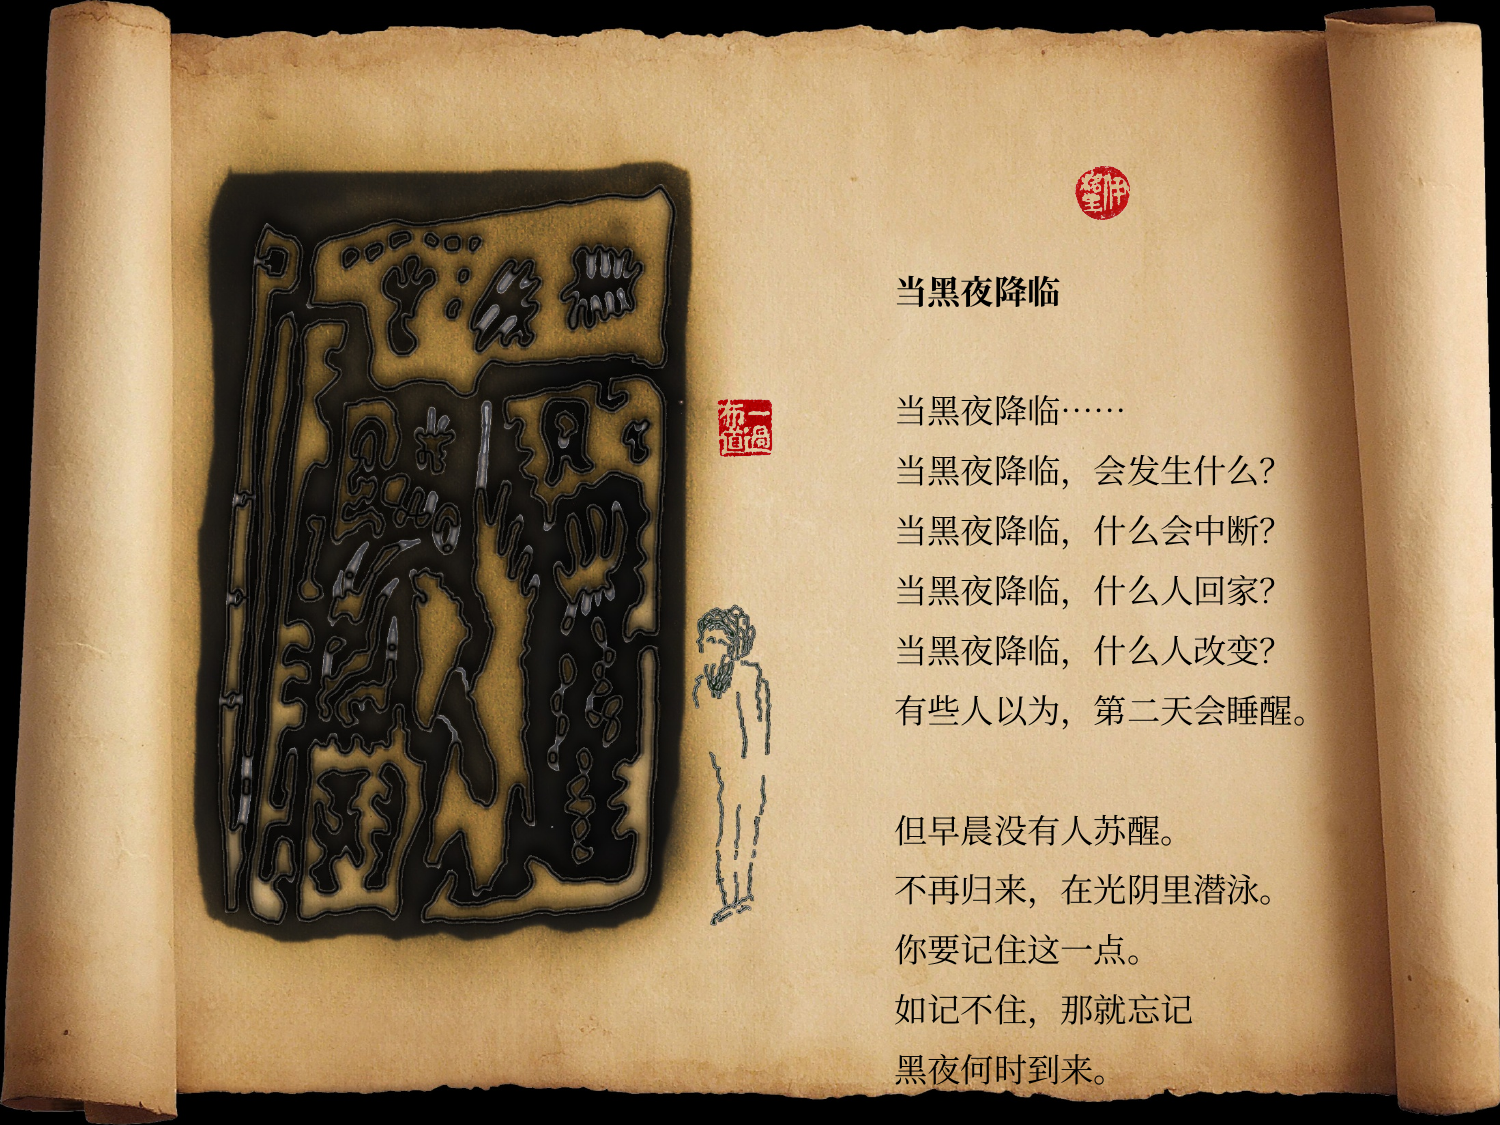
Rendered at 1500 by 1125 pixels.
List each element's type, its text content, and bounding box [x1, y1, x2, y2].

picture [0, 0, 1500, 1125]
text_box 当黑夜降临 当黑夜降临…… 当黑夜降临，会发生什么？ 当黑夜降临，什么会中断？ 当黑夜降临，什么人回家？ 当黑夜降临，什么人改变？ 有些人以为，第二天会睡醒。 但早晨没有人苏醒。 不再归来，在光阴里潜泳。 你要记住这一点。 如记不住，那就忘记 黑夜何时到来。 [879, 243, 1341, 1097]
